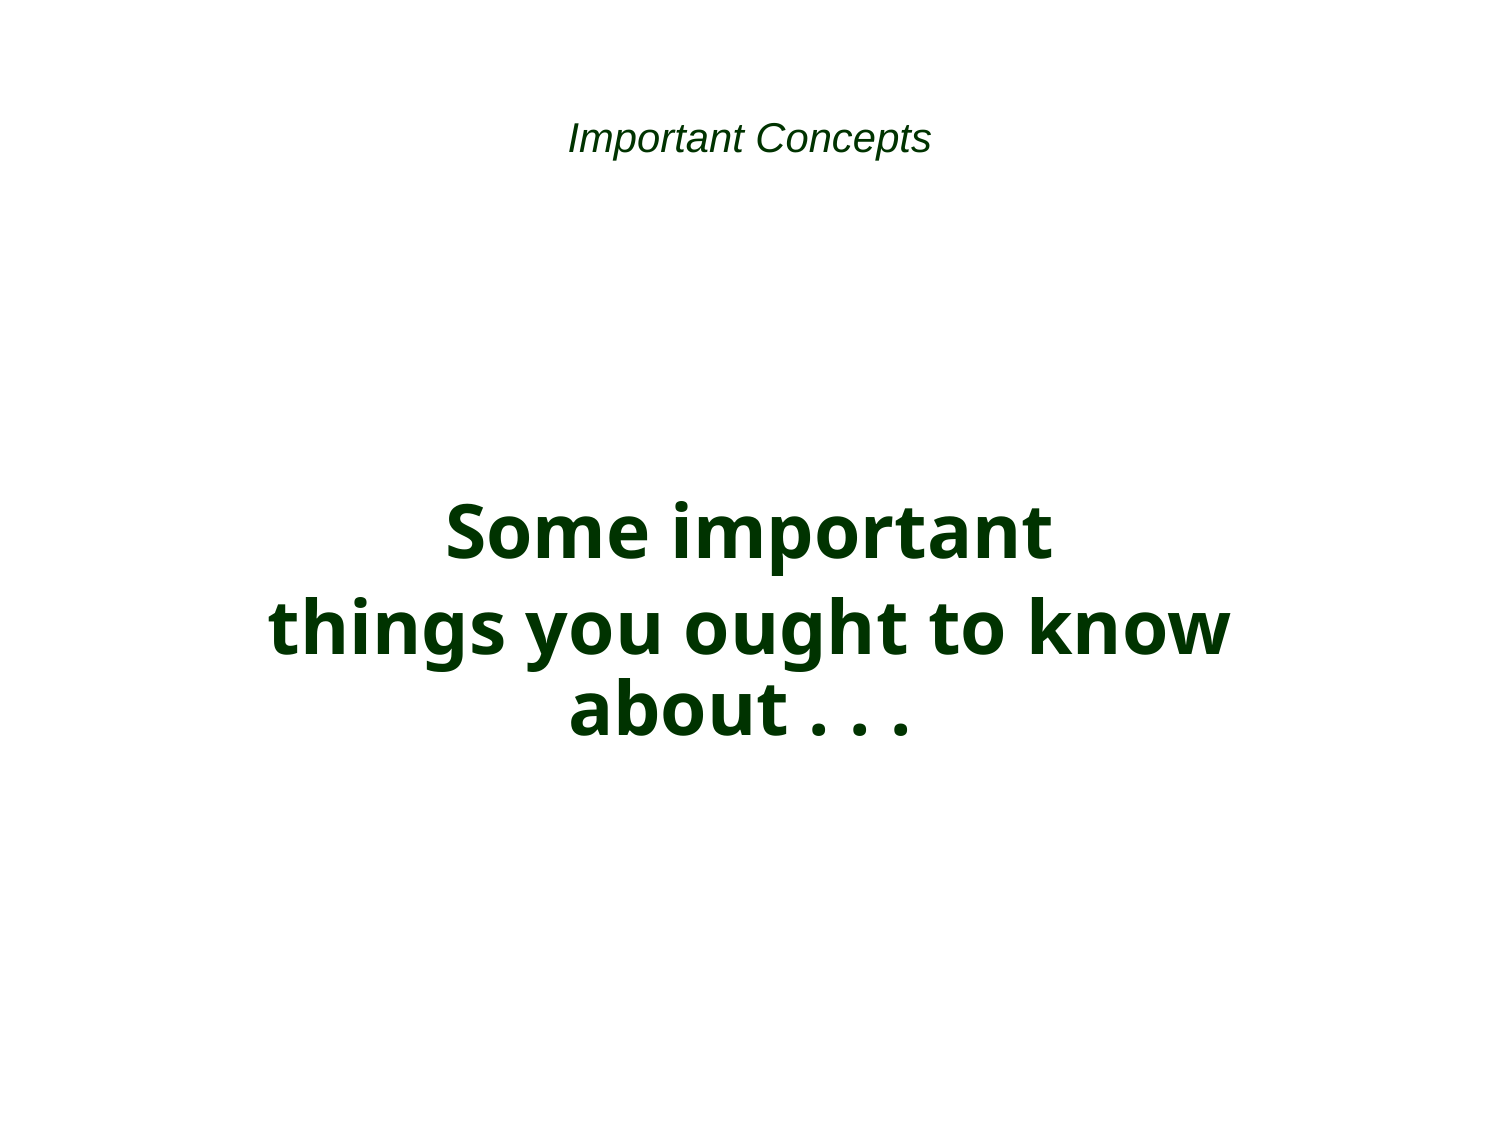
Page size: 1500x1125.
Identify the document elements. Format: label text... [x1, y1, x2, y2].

text_box Important Concepts [74, 110, 1425, 161]
text_box Some important things you ought to know about . . . [149, 486, 1350, 760]
